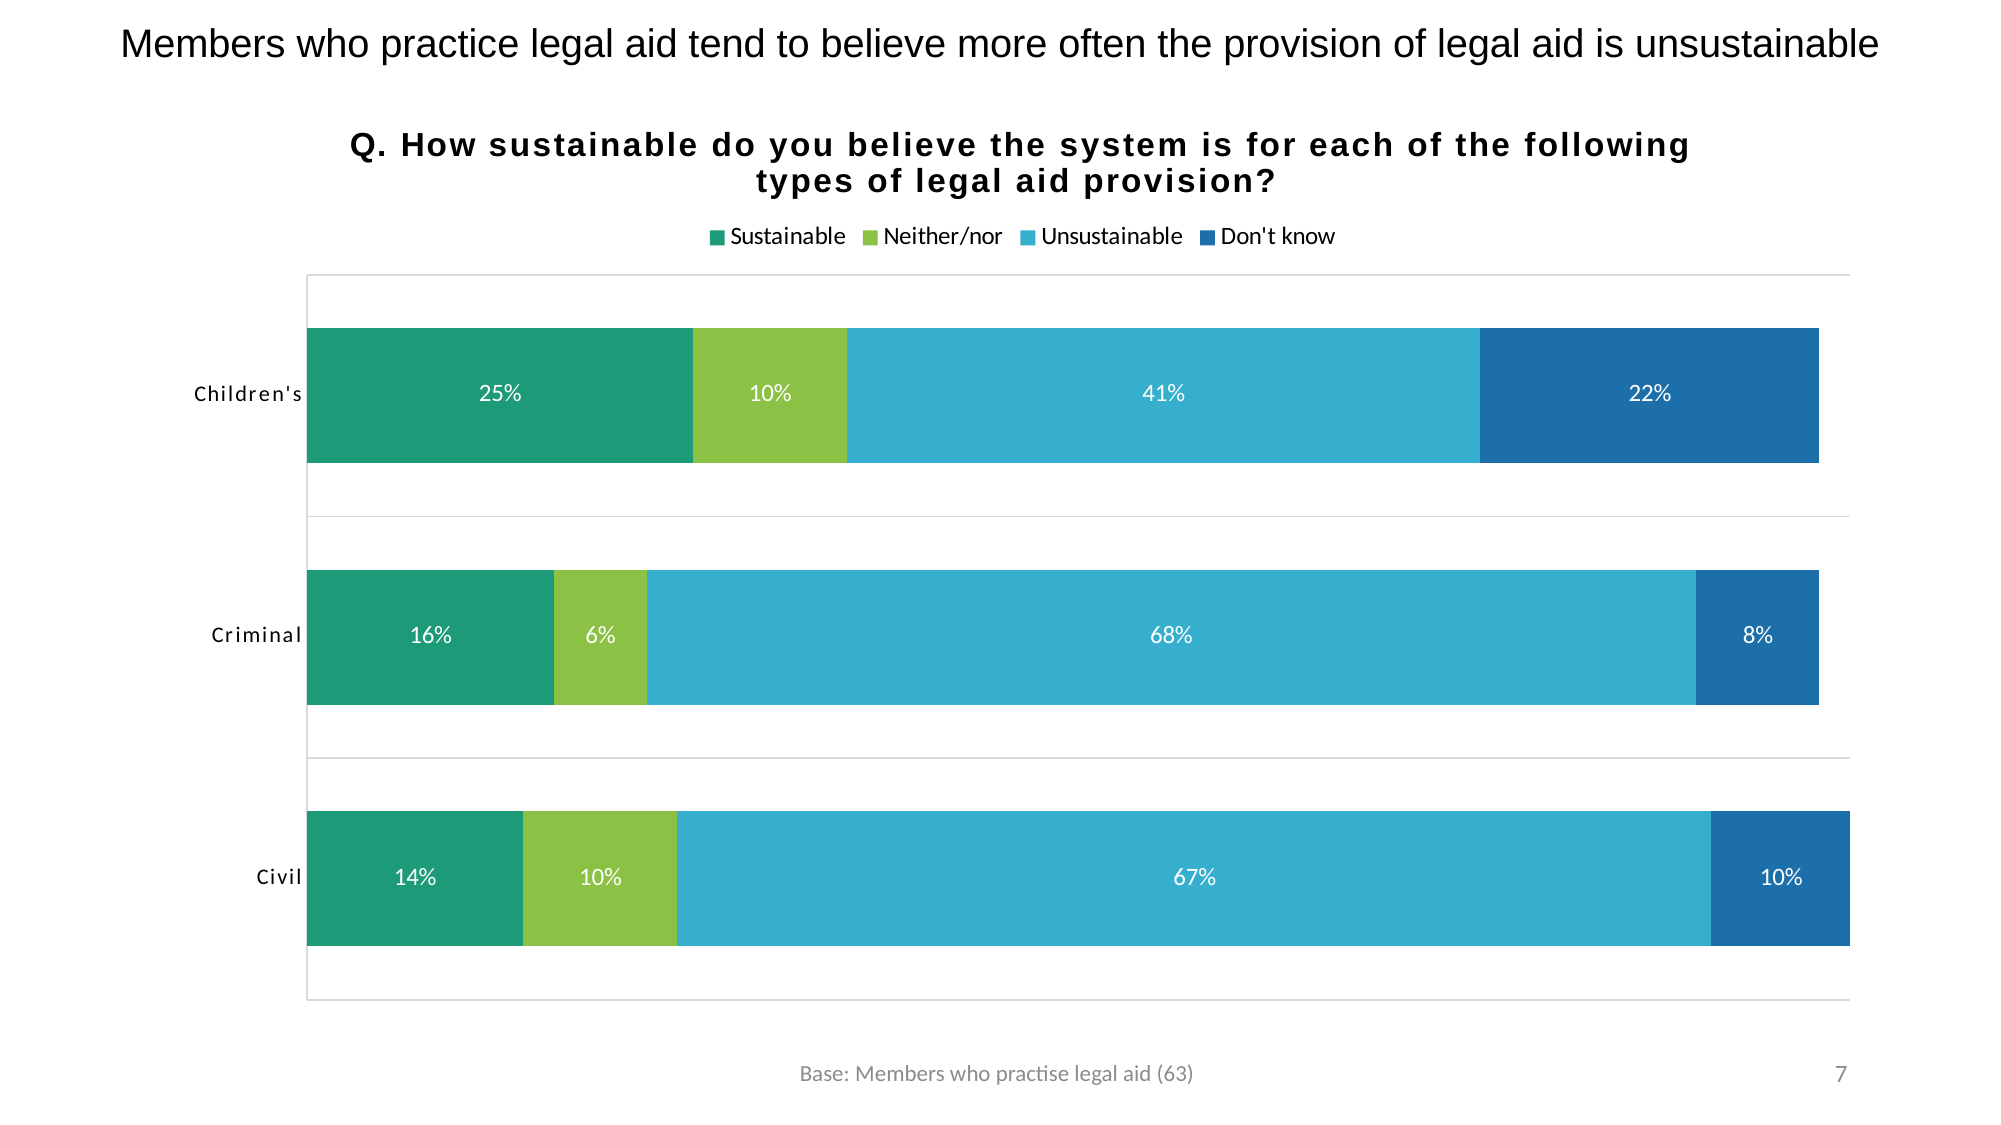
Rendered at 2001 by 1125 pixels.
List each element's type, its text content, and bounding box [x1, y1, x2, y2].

slide_number 6 [1412, 1042, 1863, 1103]
title Members who practice legal aid tend to believe more often the provision of legal aid is unsustainable [0, 0, 2000, 90]
footer Base: Members who practise legal aid (63) [662, 1042, 1338, 1103]
chart [159, 89, 1885, 1019]
